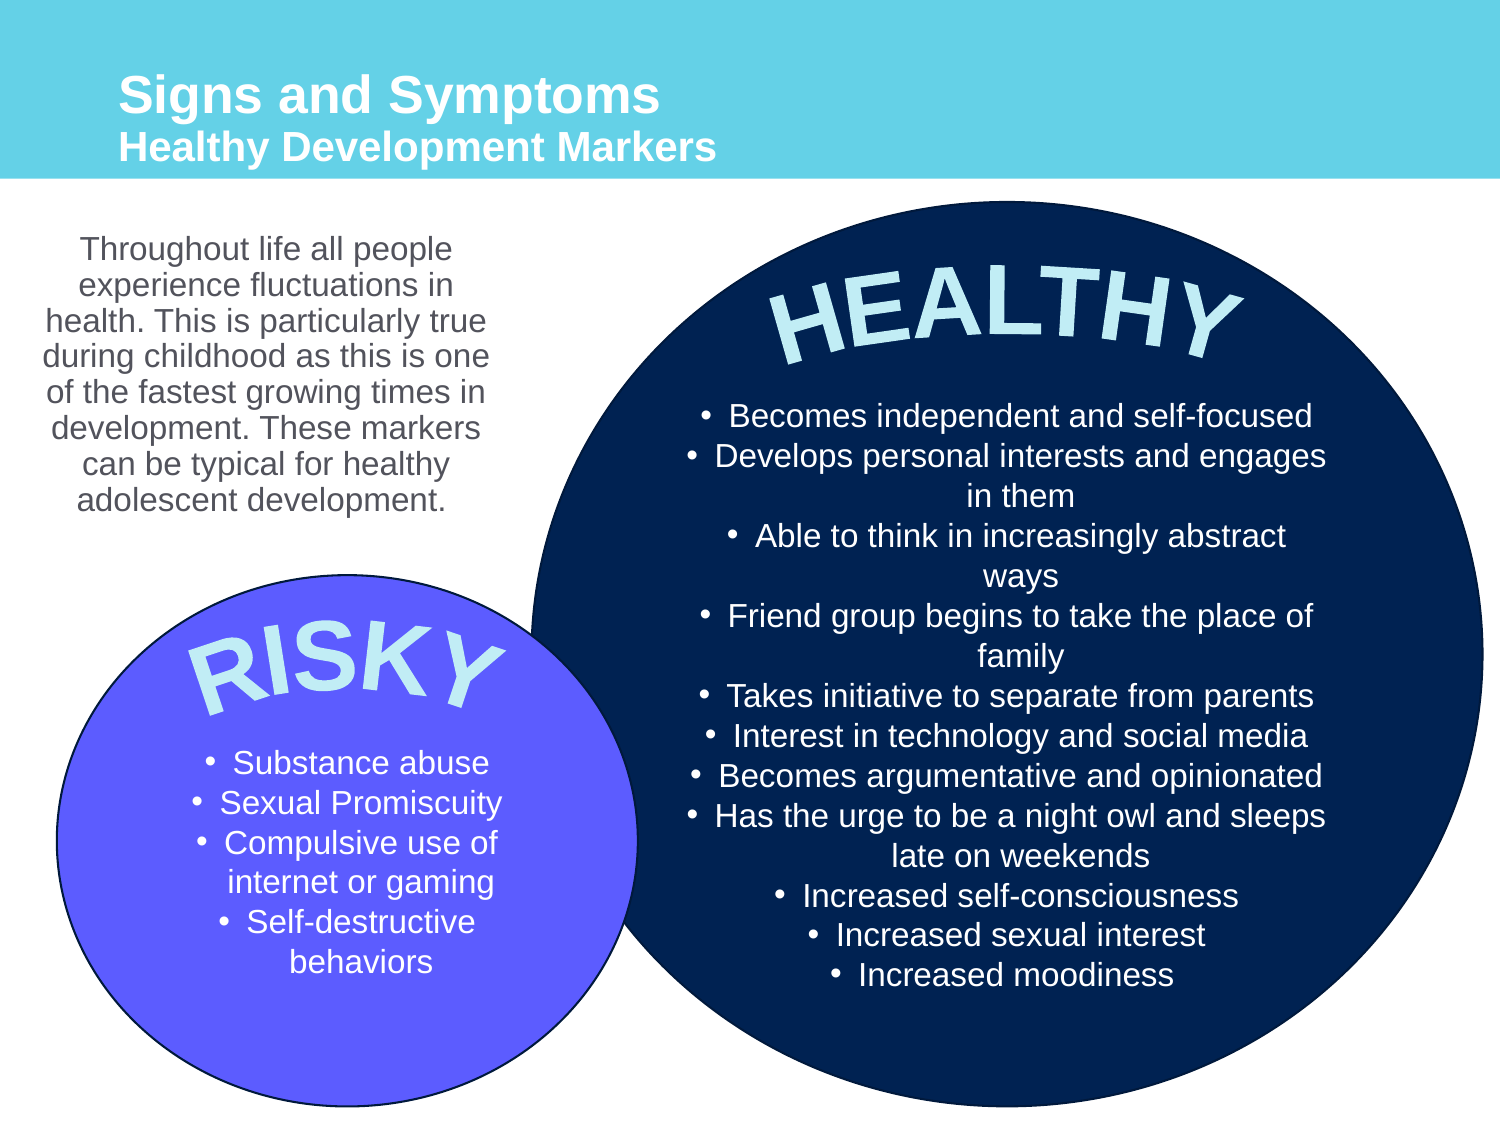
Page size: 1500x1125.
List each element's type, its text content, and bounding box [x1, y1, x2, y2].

text_box Substance abuse Sexual Promiscuity Compulsive use of internet or gaming Self-destructive behaviors [55, 574, 639, 1108]
list Throughout life all people experience fluctuations in health. This is particularly true during childhood as this is one of the fastest growing times in development. These markers can be typical for healthy adolescent development. [17, 224, 516, 714]
text_box Becomes independent and self-focused Develops personal interests and engages in them Able to think in increasingly abstract ways Friend group begins to take the place of family Takes initiative to separate from parents Interest in technology and social media Becomes argumentative and opinionated Has the urge to be a night owl and sleeps late on weekends Increased self-consciousness Increased sexual interest Increased moodiness [531, 200, 1484, 1108]
title Signs and Symptoms Healthy Development Markers [103, 59, 1397, 179]
